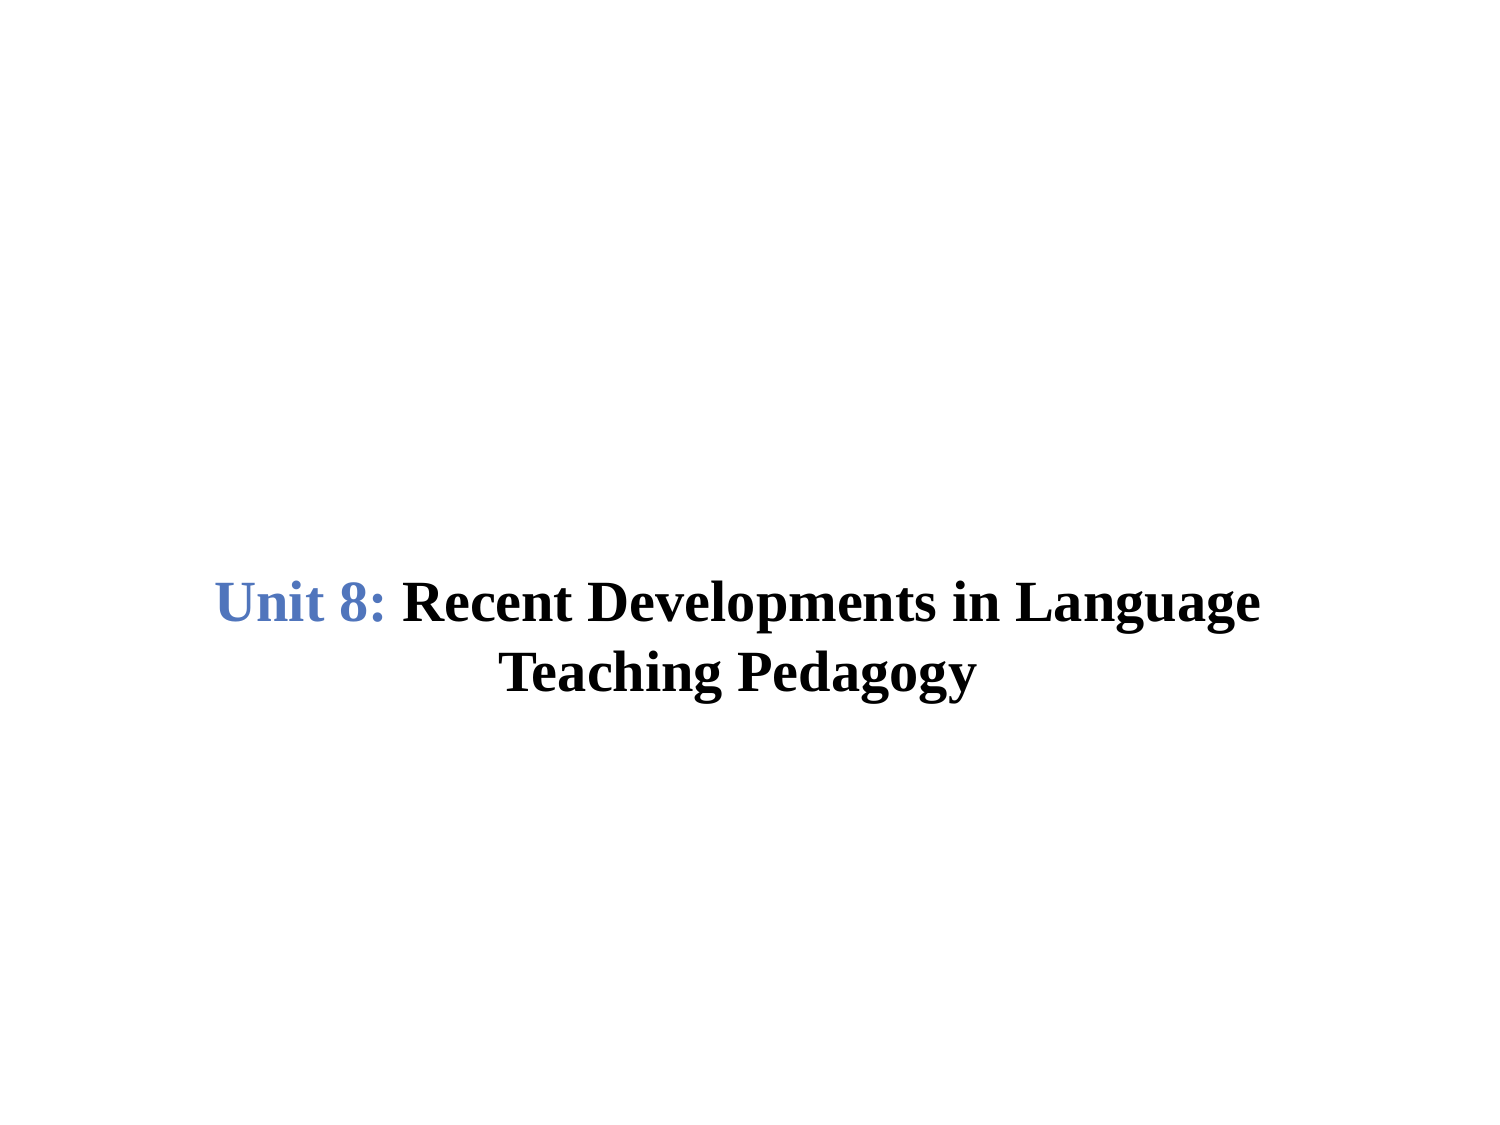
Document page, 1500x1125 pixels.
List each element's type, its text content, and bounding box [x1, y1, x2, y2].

subtitle Unit 8: Recent Developments in Language Teaching Pedagogy [112, 555, 1365, 1012]
